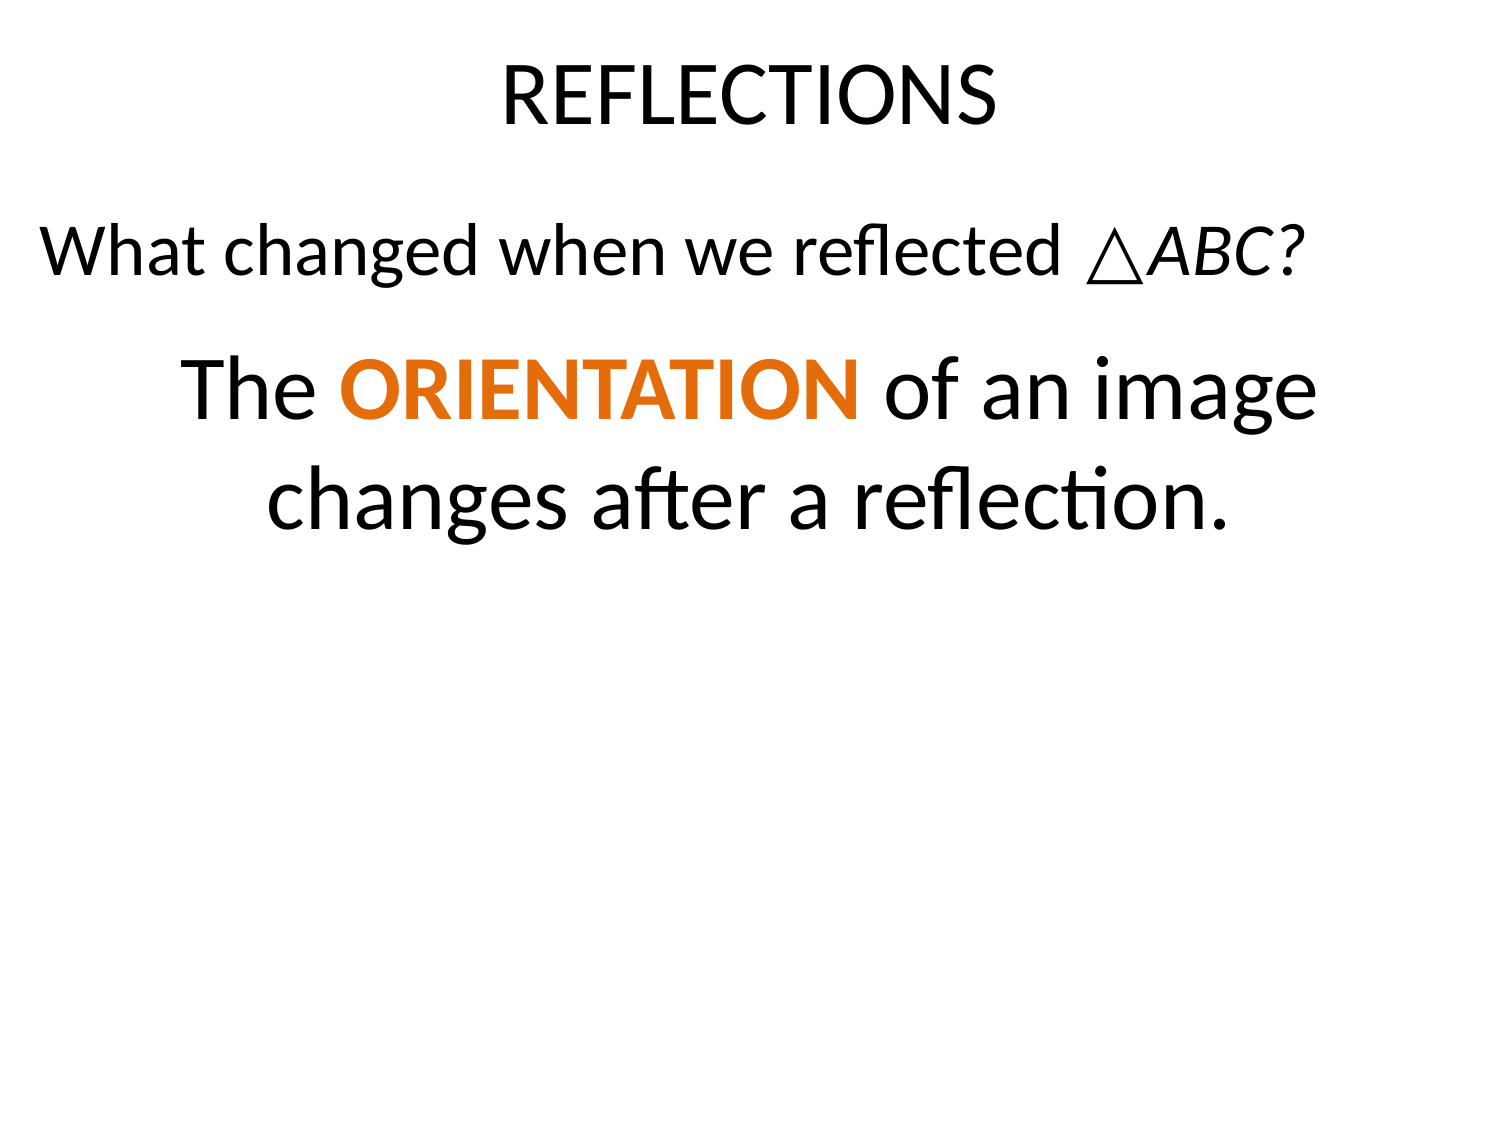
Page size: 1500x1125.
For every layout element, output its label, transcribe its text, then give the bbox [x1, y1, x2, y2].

title REFLECTIONS [75, 12, 1425, 163]
list What changed when we reflected △ABC? The ORIENTATION of an image changes after a reflection. [24, 192, 1475, 1100]
